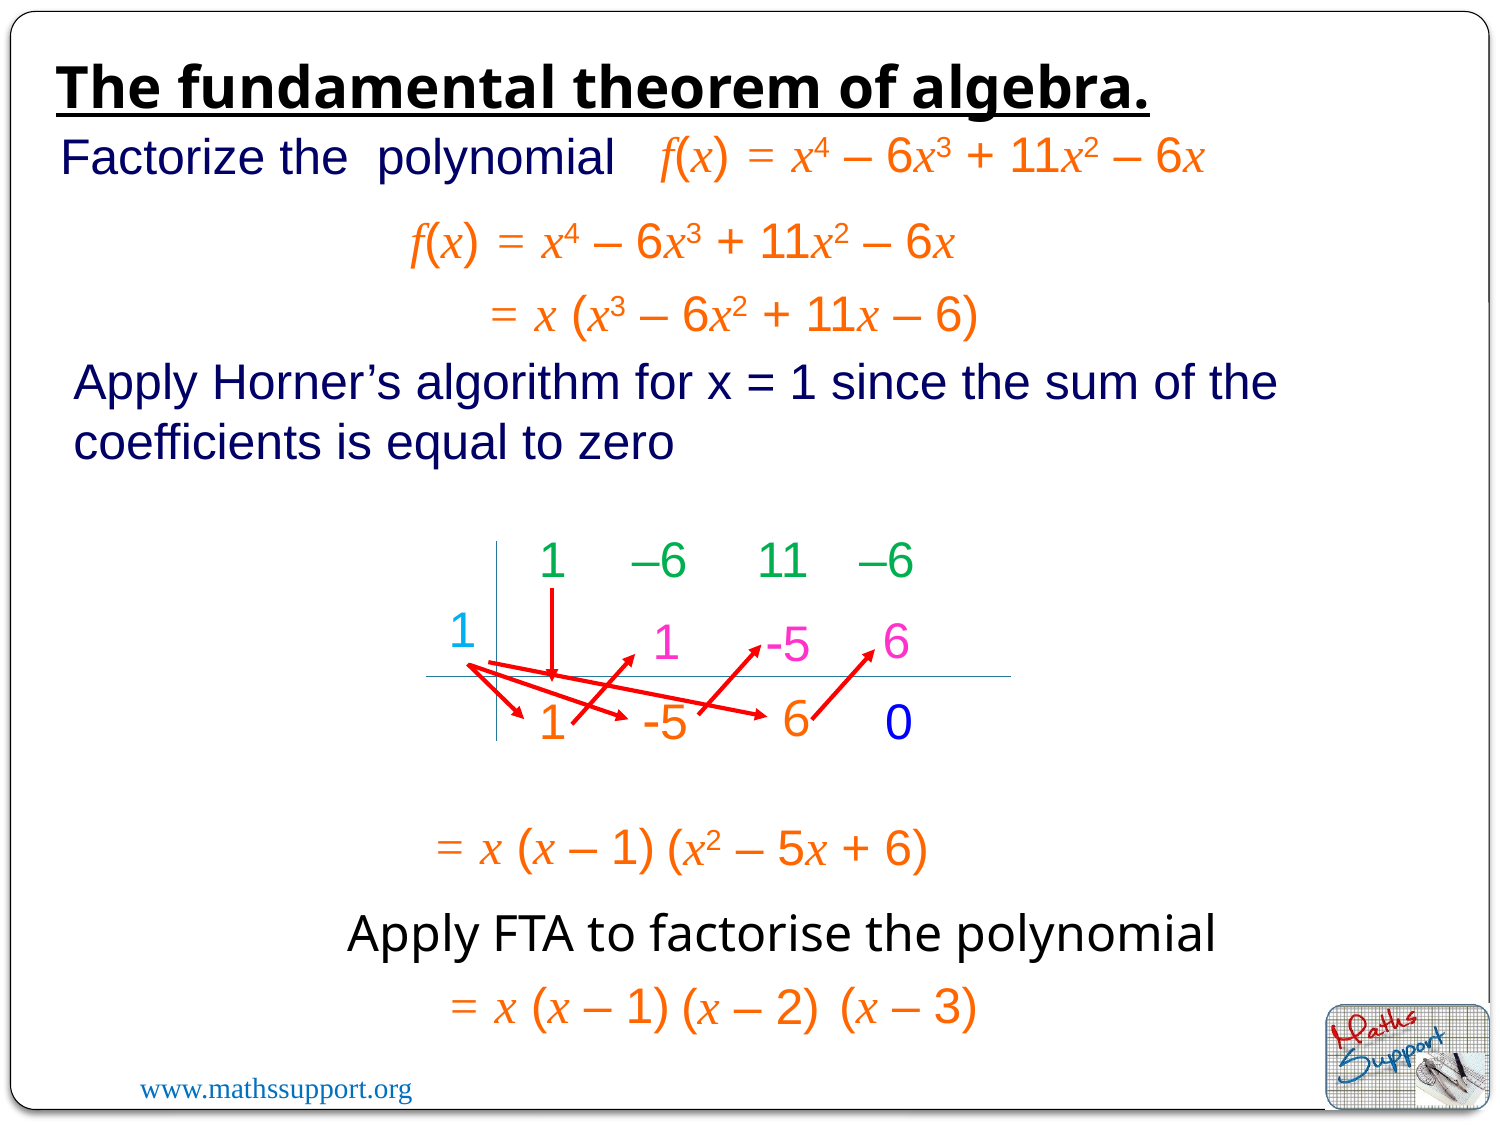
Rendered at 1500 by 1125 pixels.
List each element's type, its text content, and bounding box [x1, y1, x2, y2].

text_box Apply Horner’s algorithm for x = 1 since the sum of the coefficients is equal to zero [58, 342, 1399, 478]
text_box Apply FTA to factorise the polynomial [333, 893, 1233, 969]
text_box 5 [628, 727, 703, 757]
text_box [469, 665, 483, 721]
text_box –6 [617, 520, 703, 595]
text_box 11 [742, 520, 824, 595]
text_box [130, 1074, 414, 1113]
text_box = x (x3 – 6x2 + 11x – 6) [472, 274, 1203, 349]
text_box = x (x – 1) [432, 966, 666, 1041]
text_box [697, 644, 762, 660]
text_box The fundamental theorem of algebra. [41, 42, 1471, 128]
text_box f(x) = x4 – 6x3 + 11x2 – 6x [645, 128, 1376, 190]
text_box (x – 3) [824, 966, 1208, 1041]
text_box 6 [867, 600, 926, 675]
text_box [811, 648, 876, 720]
text_box 1 [637, 601, 696, 660]
text_box 1 [502, 590, 506, 660]
text_box f(x) = x4 – 6x3 + 11x2 – 6x [395, 201, 1127, 277]
text_box 5 [751, 604, 826, 675]
text_box [1324, 999, 1488, 1113]
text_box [571, 653, 636, 660]
text_box 0 [870, 686, 928, 757]
text_box Factorize the polynomial [45, 117, 1487, 193]
text_box = x (x – 1) [417, 807, 696, 883]
text_box 6 [767, 686, 826, 755]
text_box –6 [844, 520, 930, 596]
text_box (x – 2) [666, 966, 1050, 1042]
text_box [488, 661, 767, 718]
text_box 1 [524, 520, 582, 595]
text_box (x2 – 5x + 6) [651, 808, 1035, 883]
text_box 1 [433, 590, 491, 665]
text_box 1 [524, 729, 582, 757]
